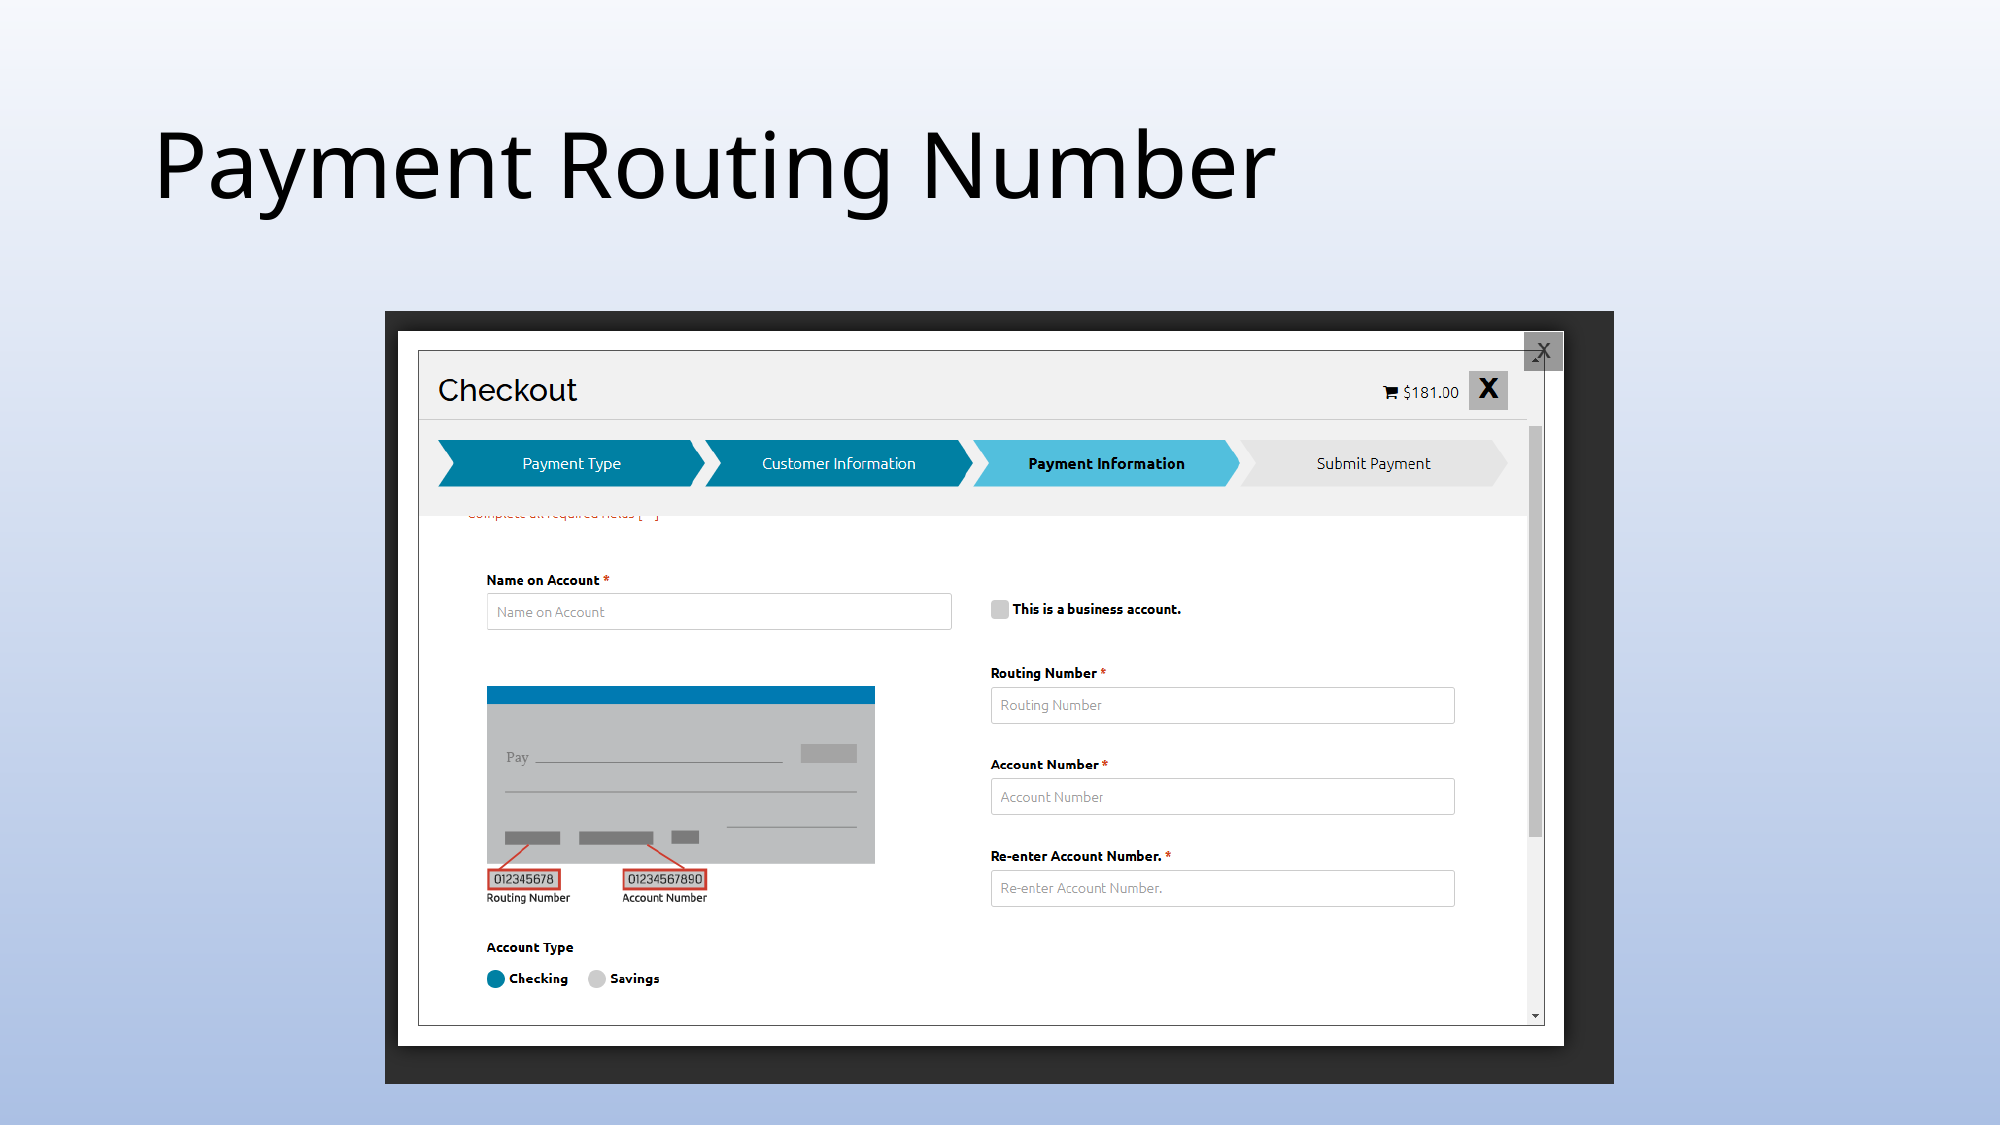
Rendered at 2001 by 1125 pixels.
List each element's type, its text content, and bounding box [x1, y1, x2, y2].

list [385, 311, 1614, 1084]
title Payment Routing Number [137, 59, 1863, 278]
